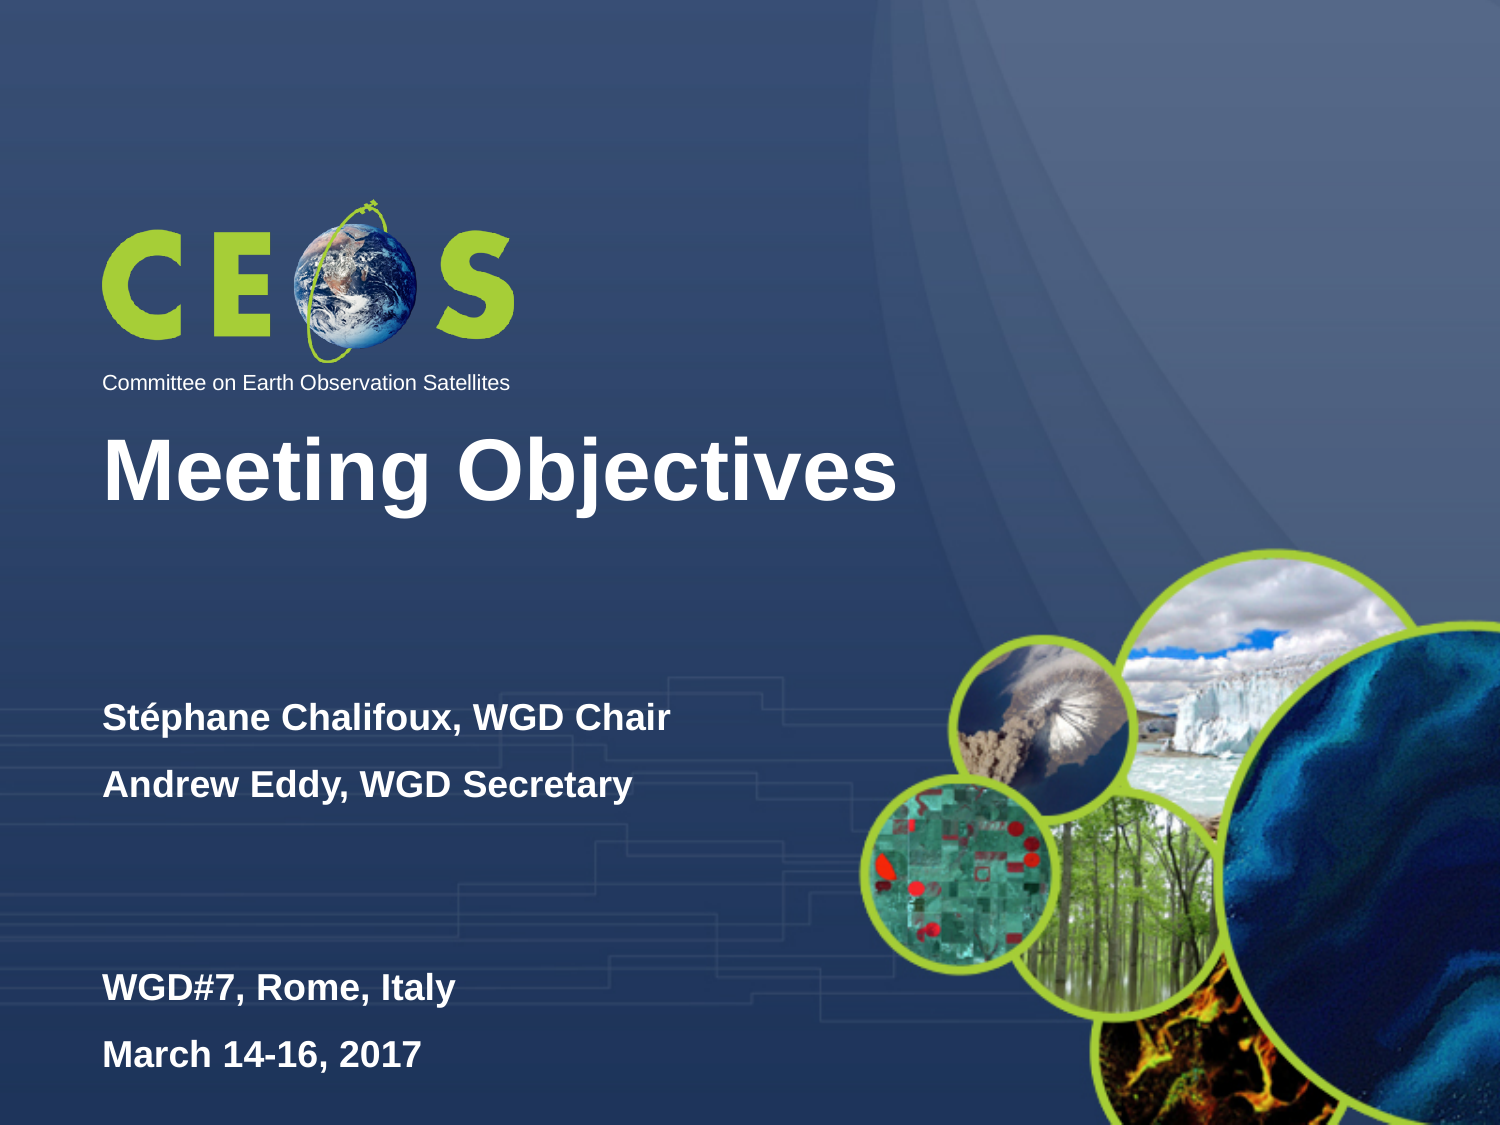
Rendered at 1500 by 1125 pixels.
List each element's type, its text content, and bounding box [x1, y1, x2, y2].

picture [0, 0, 1500, 1125]
picture [1435, 1058, 1443, 1065]
text_box Stéphane Chalifoux, WGD Chair Andrew Eddy, WGD Secretary WGD#7, Rome, Italy March 14-16, 2017 [102, 670, 892, 1088]
title Meeting Objectives [102, 412, 1275, 576]
text_box Committee on Earth Observation Satellites [102, 368, 563, 403]
